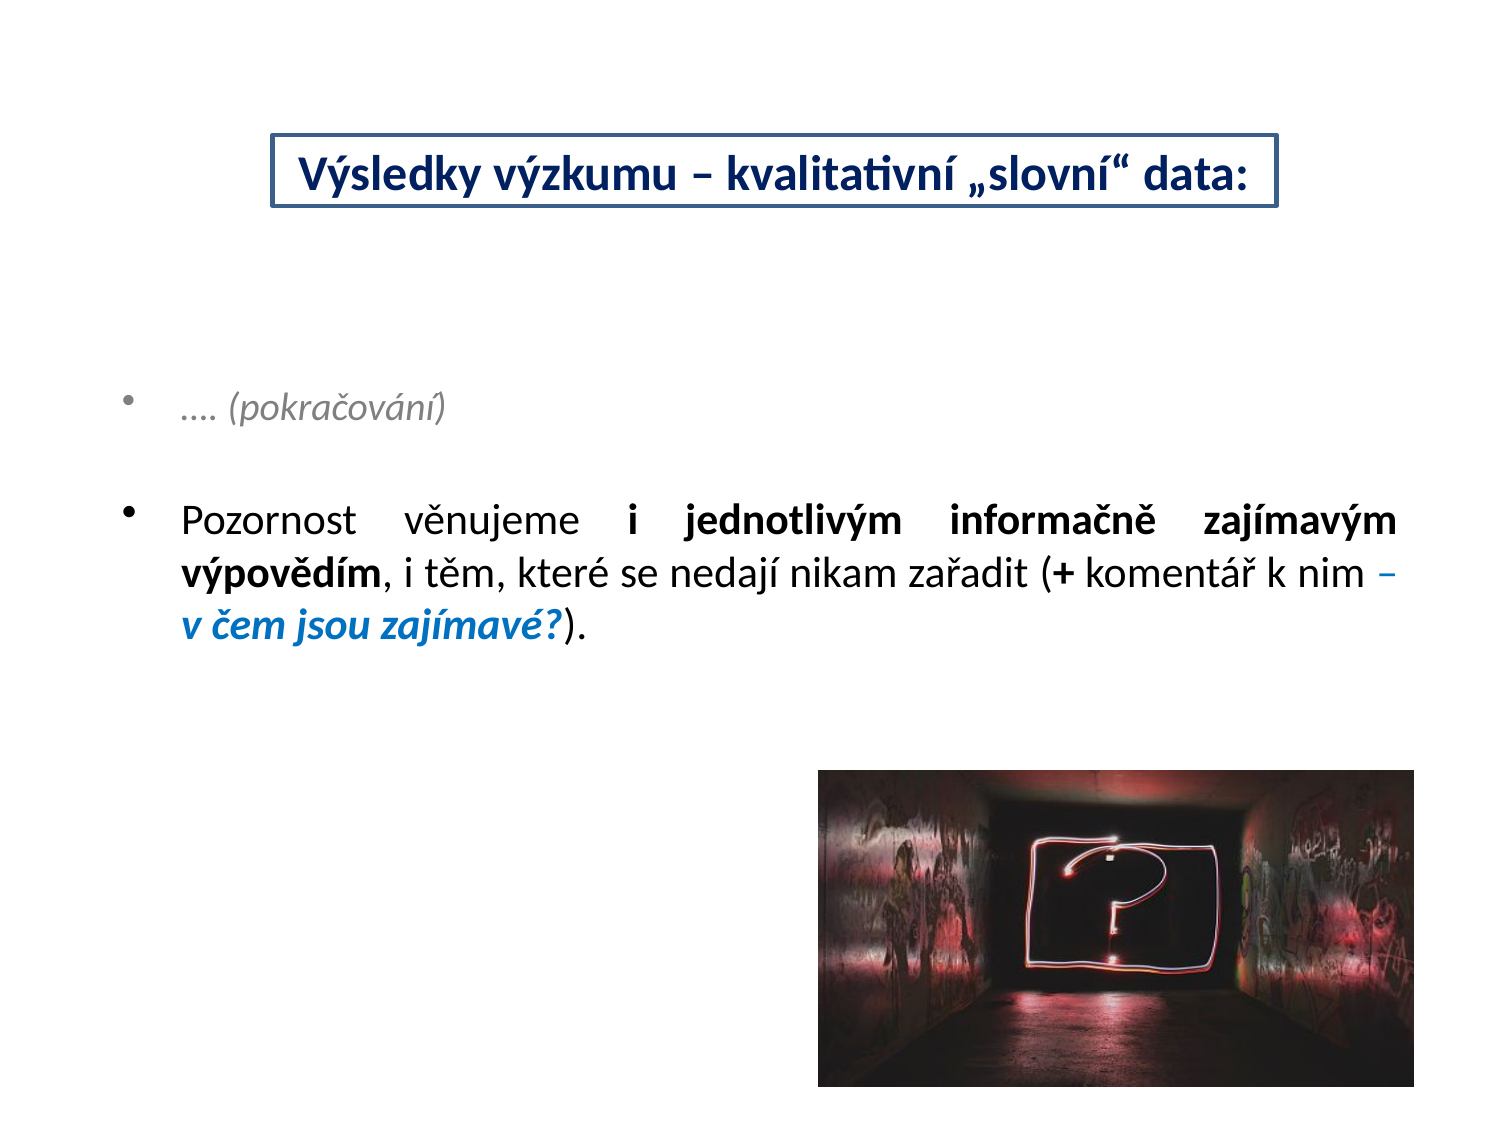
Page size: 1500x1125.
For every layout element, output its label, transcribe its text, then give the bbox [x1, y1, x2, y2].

title Výsledky výzkumu – kvalitativní „slovní“ data: [88, 113, 1461, 228]
list …. (pokračování) Pozornost věnujeme i jednotlivým informačně zajímavým výpovědím, i těm, které se nedají nikam zařadit (+ komentář k nim – v čem jsou zajímavé?). [41, 373, 1414, 929]
text_box [270, 133, 1279, 208]
picture [818, 770, 1414, 1087]
